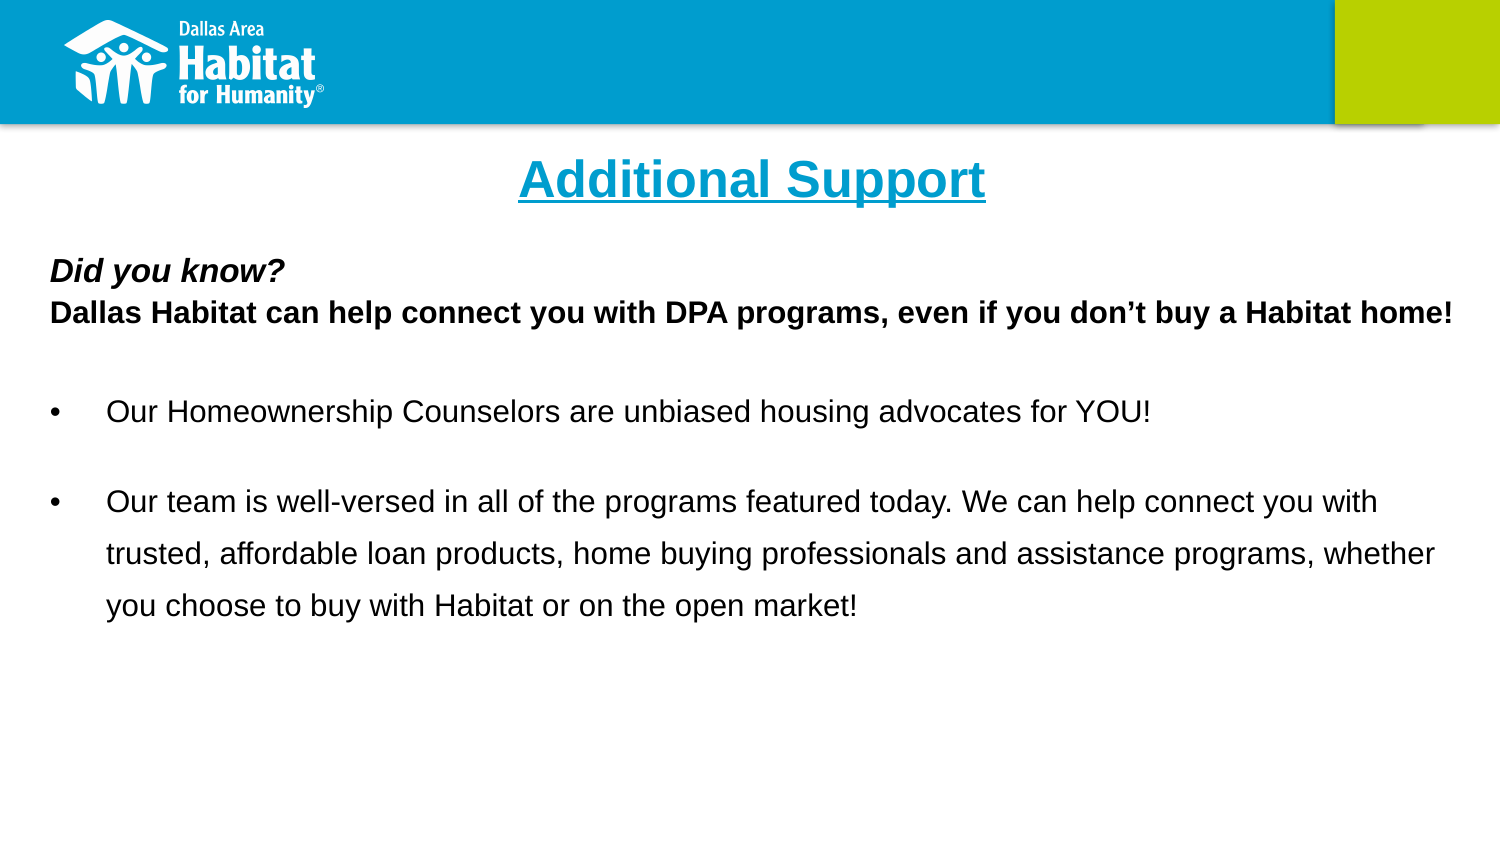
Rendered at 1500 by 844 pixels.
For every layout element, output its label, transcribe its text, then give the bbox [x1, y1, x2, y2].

picture [304, 91, 314, 107]
title Additional Support [161, 134, 1343, 237]
picture [82, 48, 166, 103]
picture [217, 85, 229, 103]
list Did you know? Dallas Habitat can help connect you with DPA programs, even if you don’t buy a Habitat home! Our Homeownership Counselors are unbiased housing advocates for YOU! Our team is well-versed in all of the programs featured today. We can help connect you with trusted, affordable loan products, home buying professionals and assistance programs, whether you choose to buy with Habitat or on the open market! [34, 244, 1476, 809]
picture [302, 49, 314, 79]
picture [180, 46, 203, 79]
picture [180, 85, 186, 103]
picture [251, 91, 256, 103]
picture [264, 49, 276, 79]
picture [76, 72, 91, 99]
picture [253, 56, 260, 79]
picture [280, 56, 299, 79]
picture [233, 91, 242, 103]
text_box [1334, 0, 1500, 125]
picture [181, 21, 185, 35]
picture [187, 91, 198, 103]
picture [233, 21, 239, 35]
picture [201, 91, 208, 103]
picture [296, 87, 302, 103]
picture [230, 46, 249, 79]
picture [257, 91, 262, 103]
picture [120, 44, 128, 52]
picture [97, 53, 105, 61]
picture [213, 27, 218, 35]
picture [206, 56, 225, 79]
picture [265, 91, 274, 103]
picture [66, 21, 167, 54]
picture [253, 46, 260, 53]
text_box [0, 0, 1332, 125]
picture [277, 91, 287, 103]
picture [143, 53, 150, 61]
